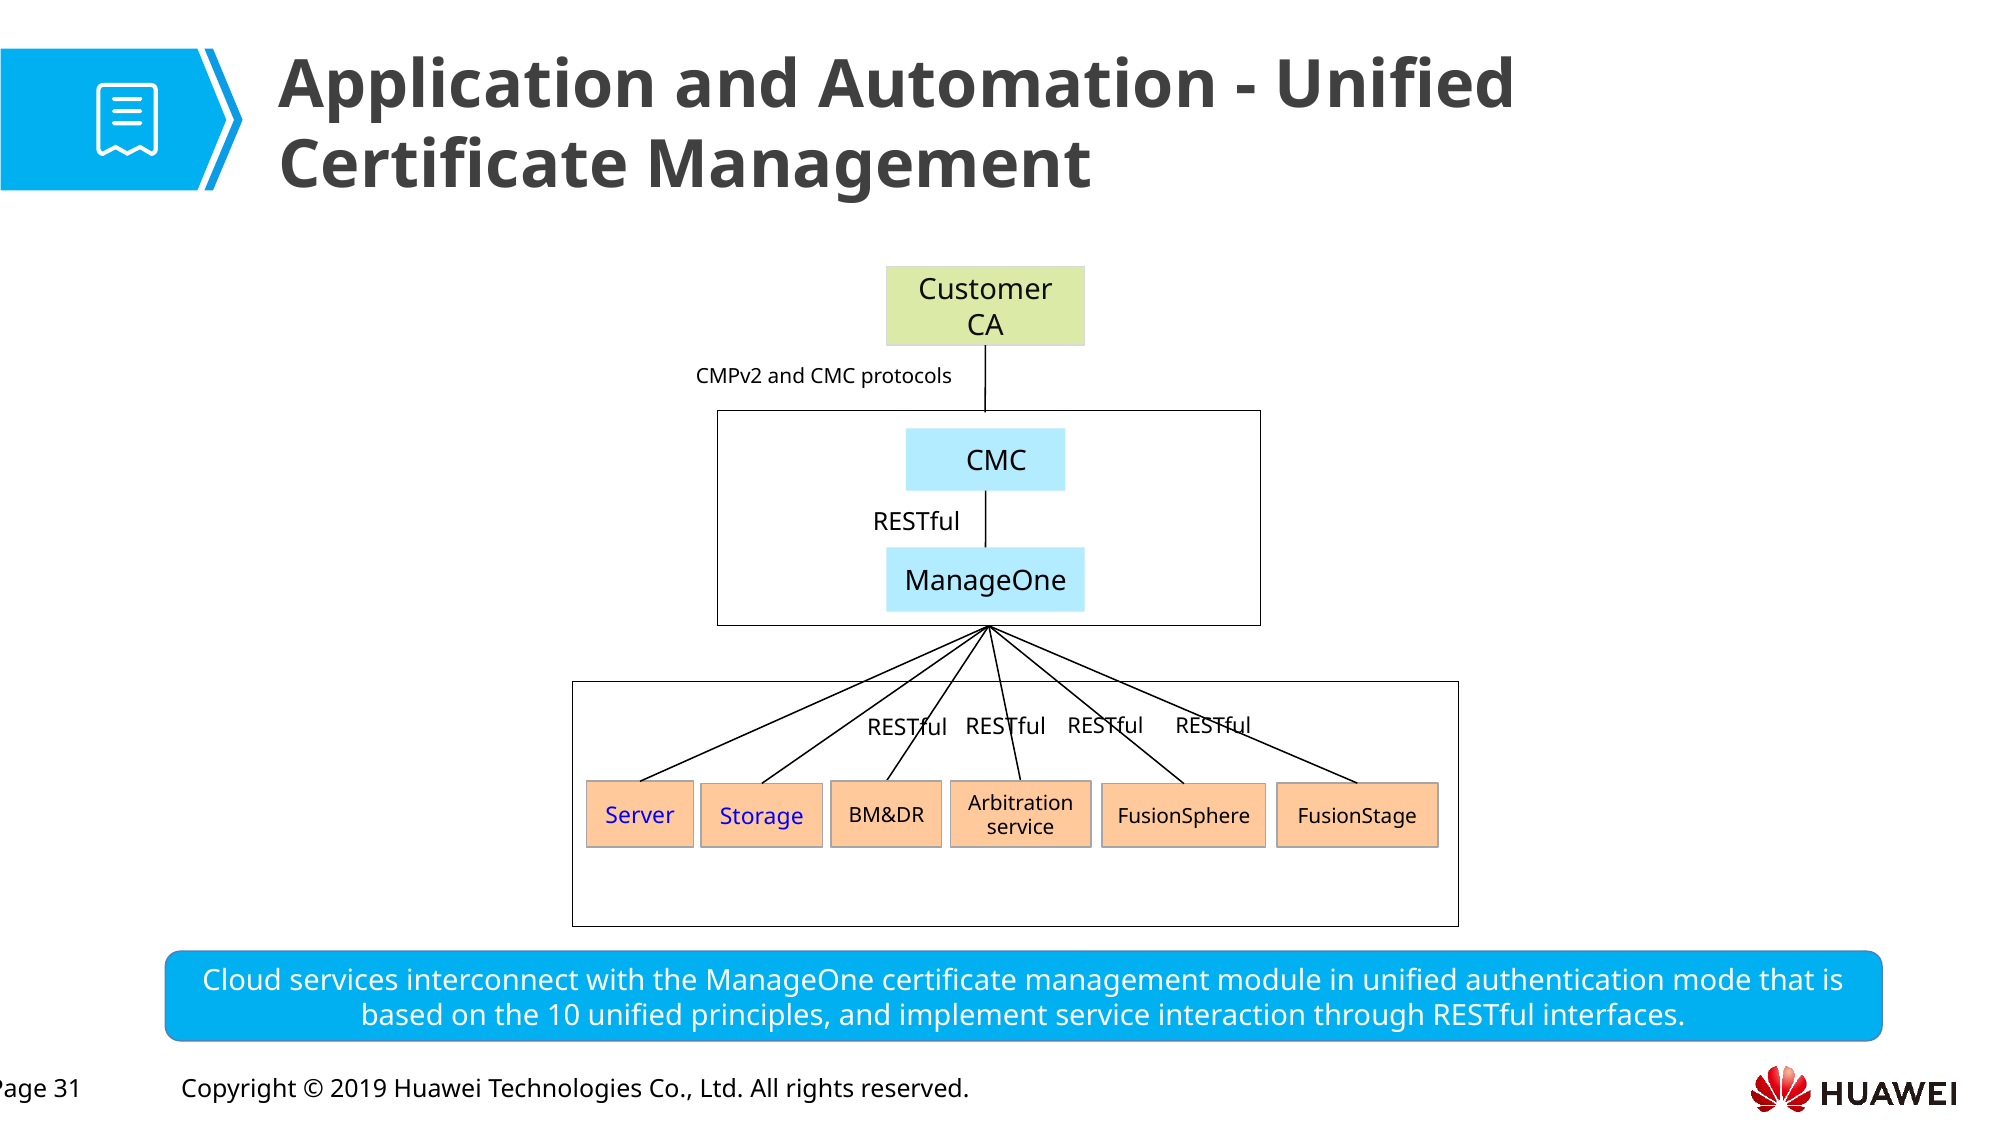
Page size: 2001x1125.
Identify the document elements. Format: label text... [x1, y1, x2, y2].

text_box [572, 266, 1459, 928]
text_box Cloud services interconnect with the ManageOne certificate management module in unified authentication mode that is based on the 10 unified principles, and implement service interaction through RESTful interfaces. [165, 951, 1883, 1041]
title Application and Automation - Unified Certificate Management [261, 31, 1875, 138]
picture [1751, 1066, 1956, 1112]
